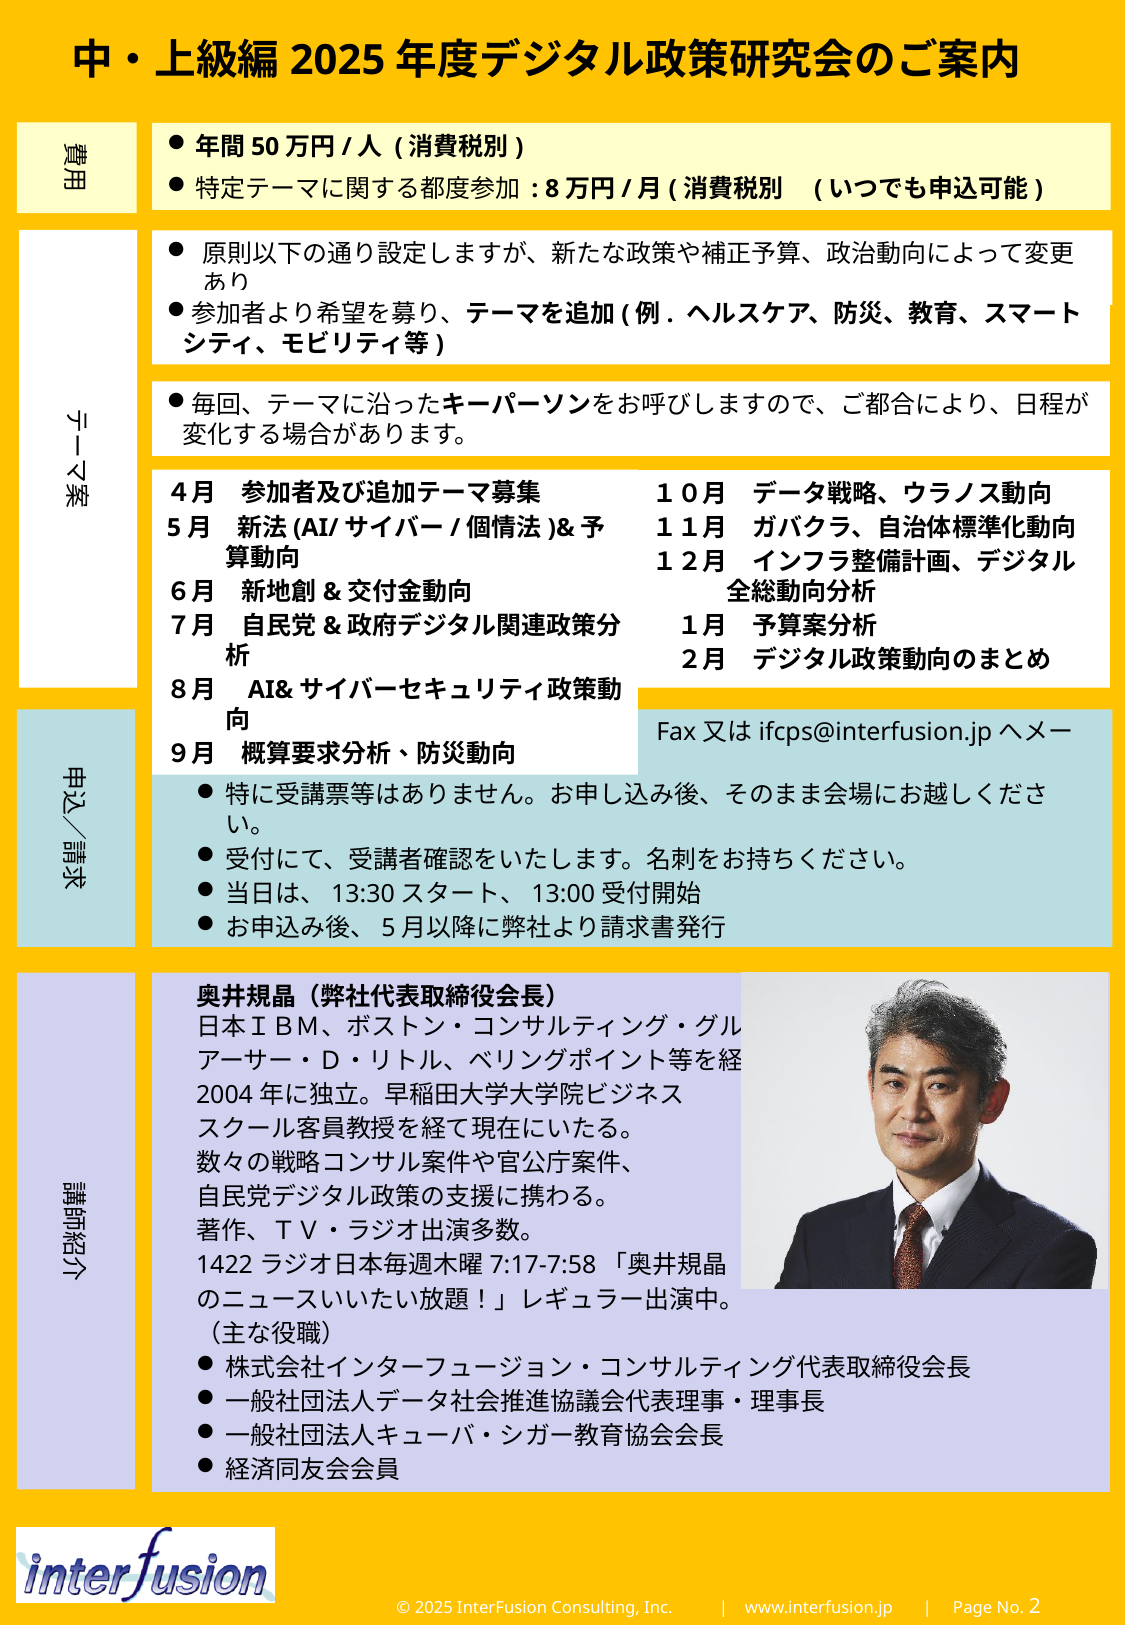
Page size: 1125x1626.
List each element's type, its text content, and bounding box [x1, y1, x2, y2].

text_box ４月 参加者及び追加テーマ募集 5月 新法(AI/サイバー/個情法)&予算動向 ６月 新地創&交付金動向 ７月 自民党&政府デジタル関連政策分析 ８月 AI&サイバーセキュリティ政策動向 ９月 概算要求分析、防災動向 [152, 469, 638, 775]
text_box お申し込みは、添付申込書記入の上、Fax又はifcps@interfusion.jpへメール 特に受講票等はありません。お申し込み後、そのまま会場にお越しください。 受付にて、受講者確認をいたします。名刺をお持ちください。 当日は、13:30スタート、13:00受付開始 お申込み後、5月以降に弊社より請求書発行 [152, 709, 1113, 947]
text_box 中・上級編2025年度デジタル政策研究会のご案内 [41, 32, 1075, 83]
text_box 費用 [16, 122, 137, 214]
picture [15, 1526, 276, 1603]
text_box 講師紹介 [16, 972, 135, 1490]
picture [740, 972, 1109, 1290]
text_box テーマ案 [19, 229, 138, 688]
text_box 申込／請求 [16, 709, 135, 947]
text_box 原則以下の通り設定しますが、新たな政策や補正予算、政治動向によって変更あり [152, 230, 1113, 305]
text_box 毎回、テーマに沿ったキーパーソンをお呼びしますので、ご都合により、日程が変化する場合があります。 [152, 381, 1110, 456]
text_box １０月 データ戦略、ウラノス動向 １１月 ガバクラ、自治体標準化動向 １２月 インフラ整備計画、デジタル全総動向分析 １月 予算案分析 ２月 デジタル政策動向のまとめ [637, 470, 1110, 688]
text_box 参加者より希望を募り、テーマを追加(例. ヘルスケア、防災、教育、スマートシティ、モビリティ等) [152, 289, 1110, 365]
text_box 奥井規晶（弊社代表取締役会長） 日本ＩＢＭ、ボストン・コンサルティング・グループ、 アーサー・Ｄ・リトル、ベリングポイント等を経て、 2004年に独立。早稲田大学大学院ビジネス スクール客員教授を経て現在にいたる。 数々の戦略コンサル案件や官公庁案件、 自民党デジタル政策の支援に携わる。 著作、ＴＶ・ラジオ出演多数。 1422ラジオ日本毎週木曜7:17-7:58「奥井規晶 のニュースいいたい放題！」レギュラー出演中。 （主な役職） 株式会社インターフュージョン・コンサルティング代表取締役会長 一般社団法人データ社会推進協議会代表理事・理事長 一般社団法人キューバ・シガー教育協会会長 経済同友会会員 [152, 972, 1110, 1492]
text_box 年間50万円/人 (消費税別) 特定テーマに関する都度参加 : 8万円/月(消費税別 (いつでも申込可能) [152, 122, 1111, 210]
